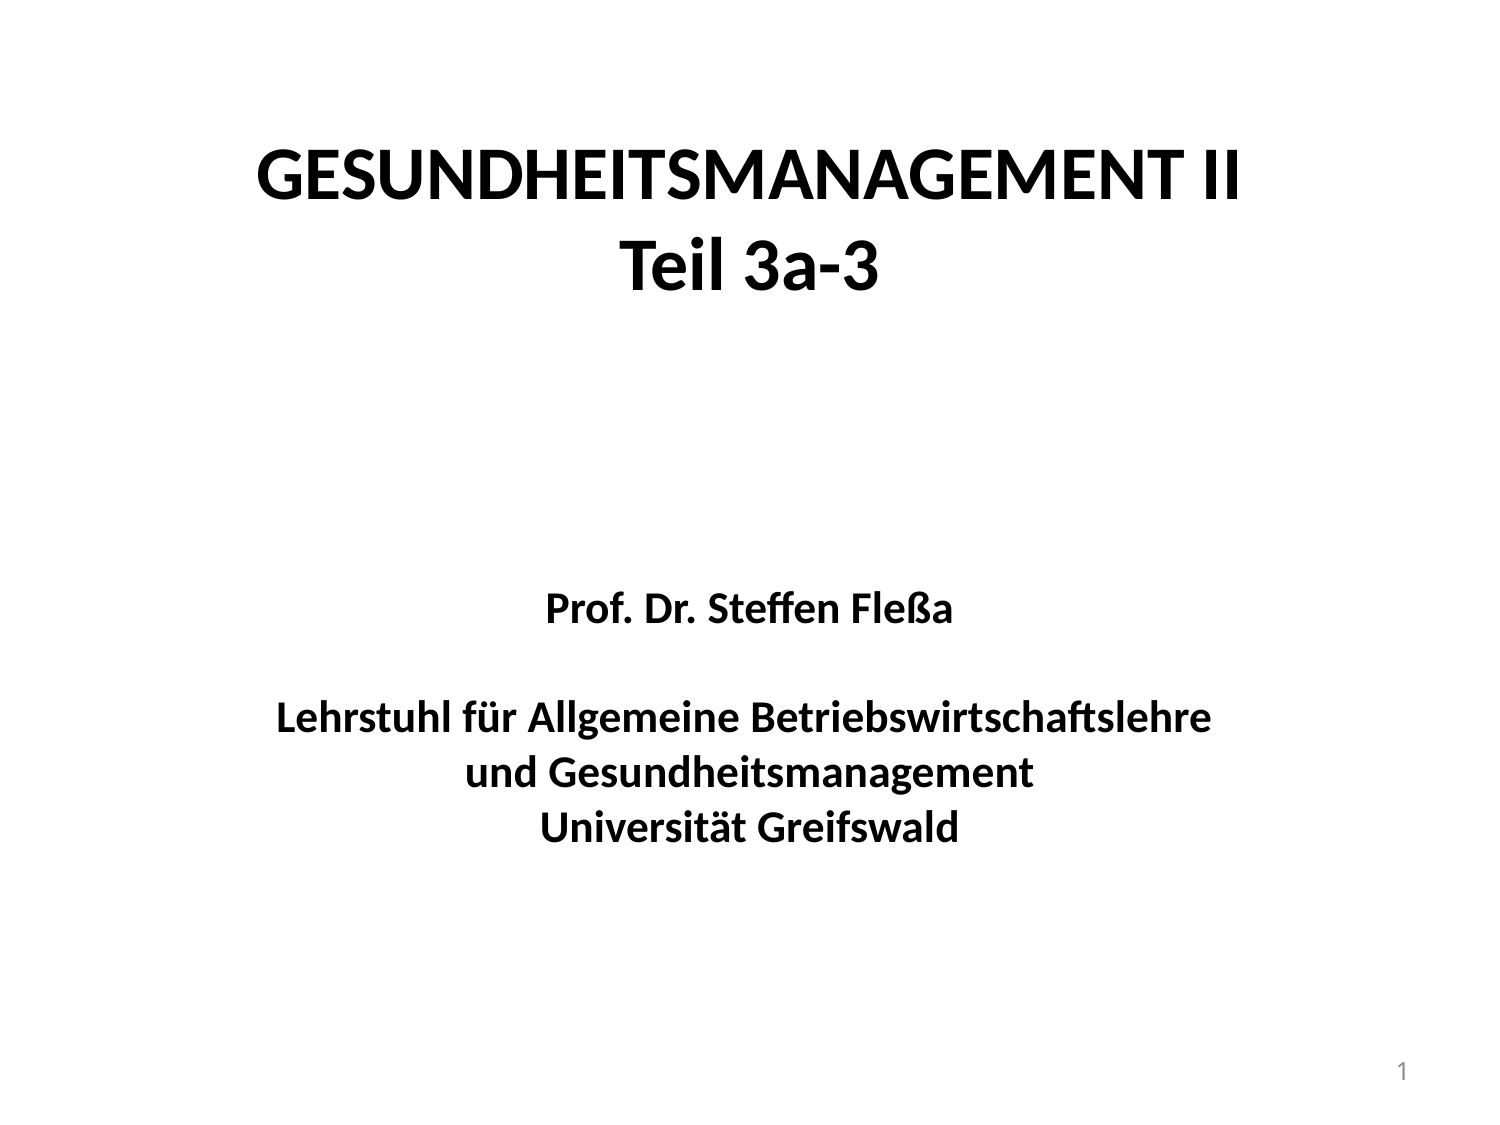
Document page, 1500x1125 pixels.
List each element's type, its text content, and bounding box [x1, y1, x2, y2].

slide_number 1 [1074, 1042, 1425, 1103]
title GESUNDHEITSMANAGEMENT II Teil 3a-3 Prof. Dr. Steffen Fleßa Lehrstuhl für Allgemeine Betriebswirtschaftslehre und Gesundheitsmanagement Universität Greifswald [0, 113, 1500, 953]
